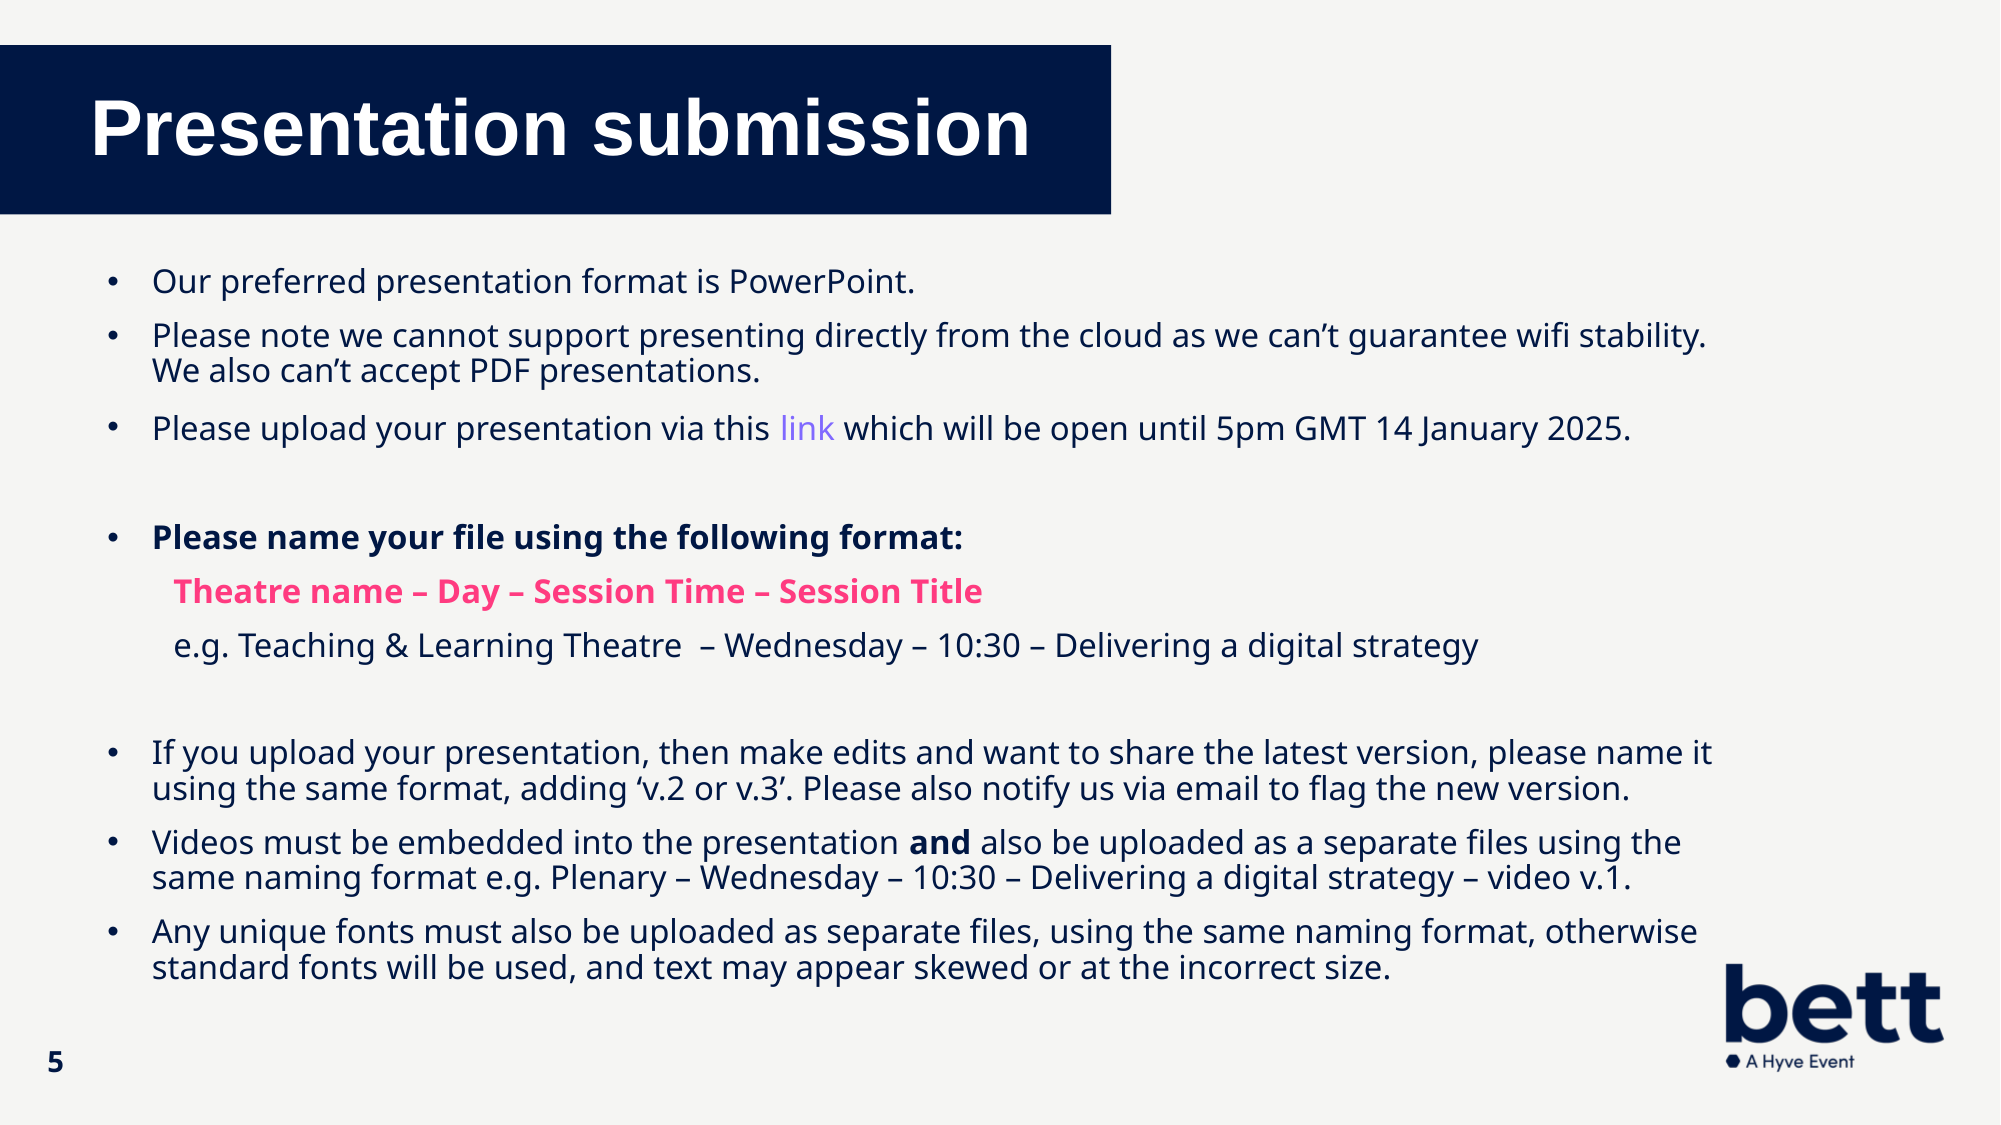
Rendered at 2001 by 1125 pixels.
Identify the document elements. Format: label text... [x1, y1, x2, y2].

list Presentation submission [0, 45, 1112, 215]
text_box 5 [32, 1035, 100, 1086]
list Our preferred presentation format is PowerPoint. Please note we cannot support presenting directly from the cloud as we can’t guarantee wifi stability. We also can’t accept PDF presentations. Please upload your presentation via this link which will be open until 5pm GMT 14 January 2025. Please name your file using the following format: Theatre name – Day – Session Time – Session Title e.g. Teaching & Learning Theatre – Wednesday – 10:30 – Delivering a digital strategy If you upload your presentation, then make edits and want to share the latest version, please name it using the same format, adding ‘v.2 or v.3’. Please also notify us via email to flag the new version. Videos must be embedded into the presentation and also be uploaded as a separate files using the same naming format e.g. Plenary – Wednesday – 10:30 – Delivering a digital strategy – video v.1. Any unique fonts must also be uploaded as separate files, using the same naming format, otherwise standard fonts will be used, and text may appear skewed or at the incorrect size. [92, 257, 1741, 1047]
picture [1654, 947, 2001, 1099]
